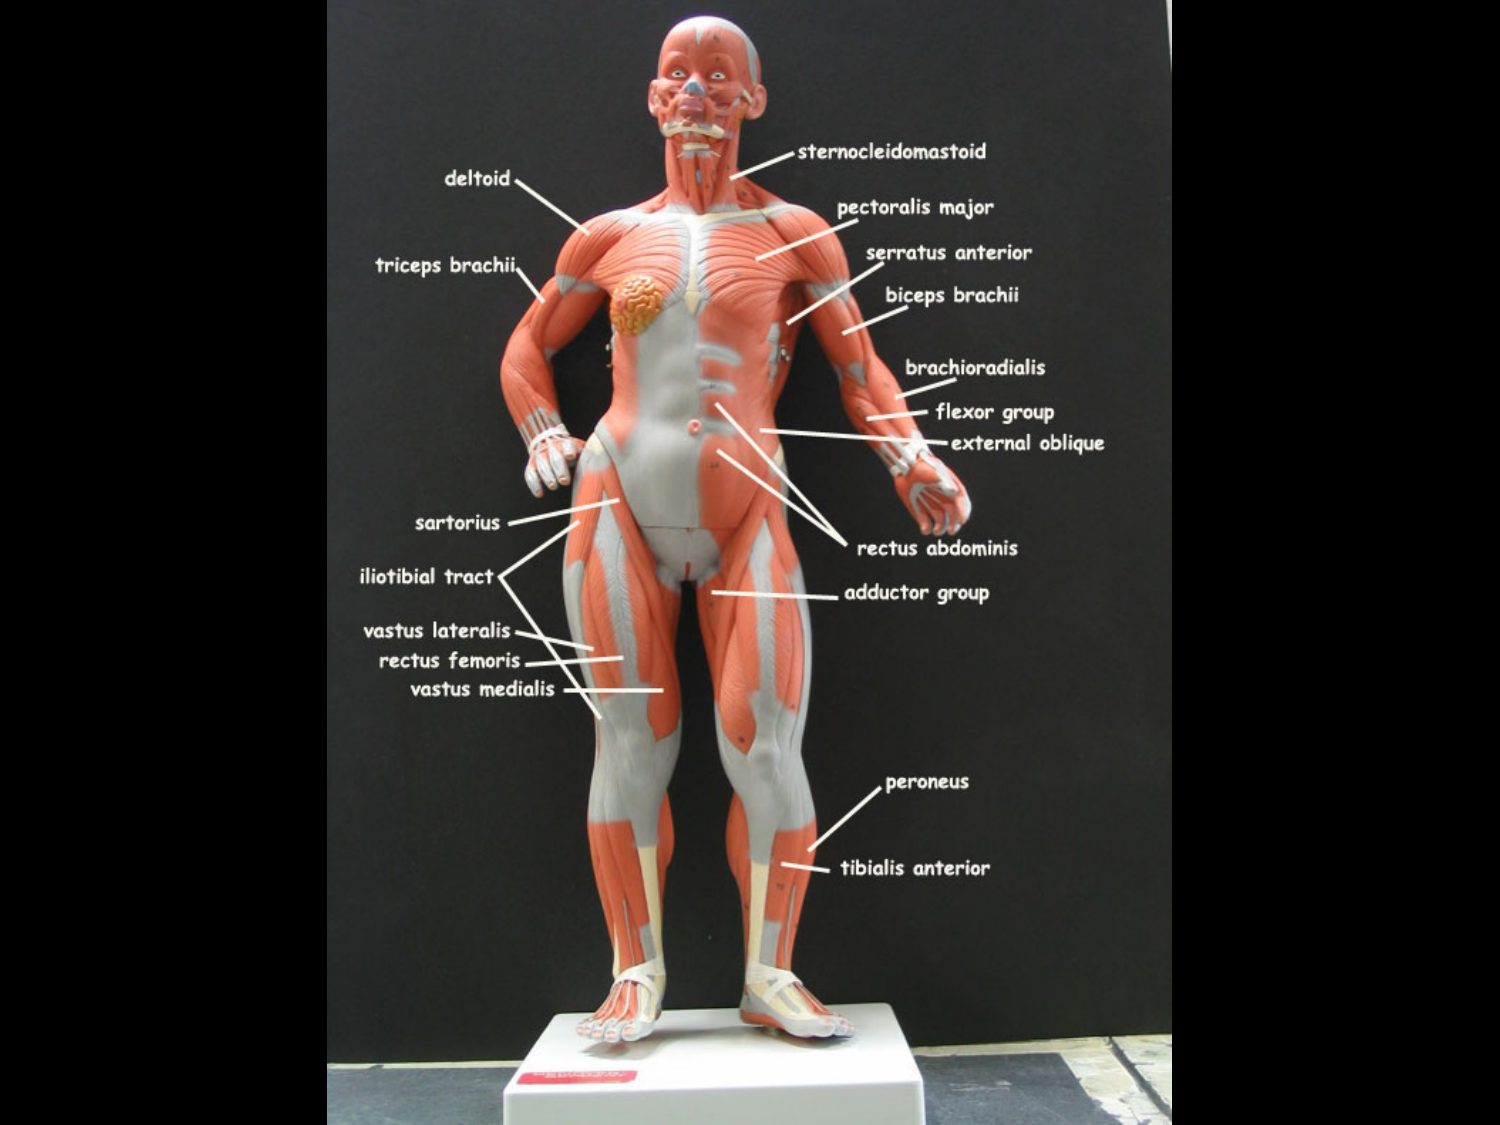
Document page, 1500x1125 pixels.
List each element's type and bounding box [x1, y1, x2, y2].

picture [327, 0, 1172, 1125]
